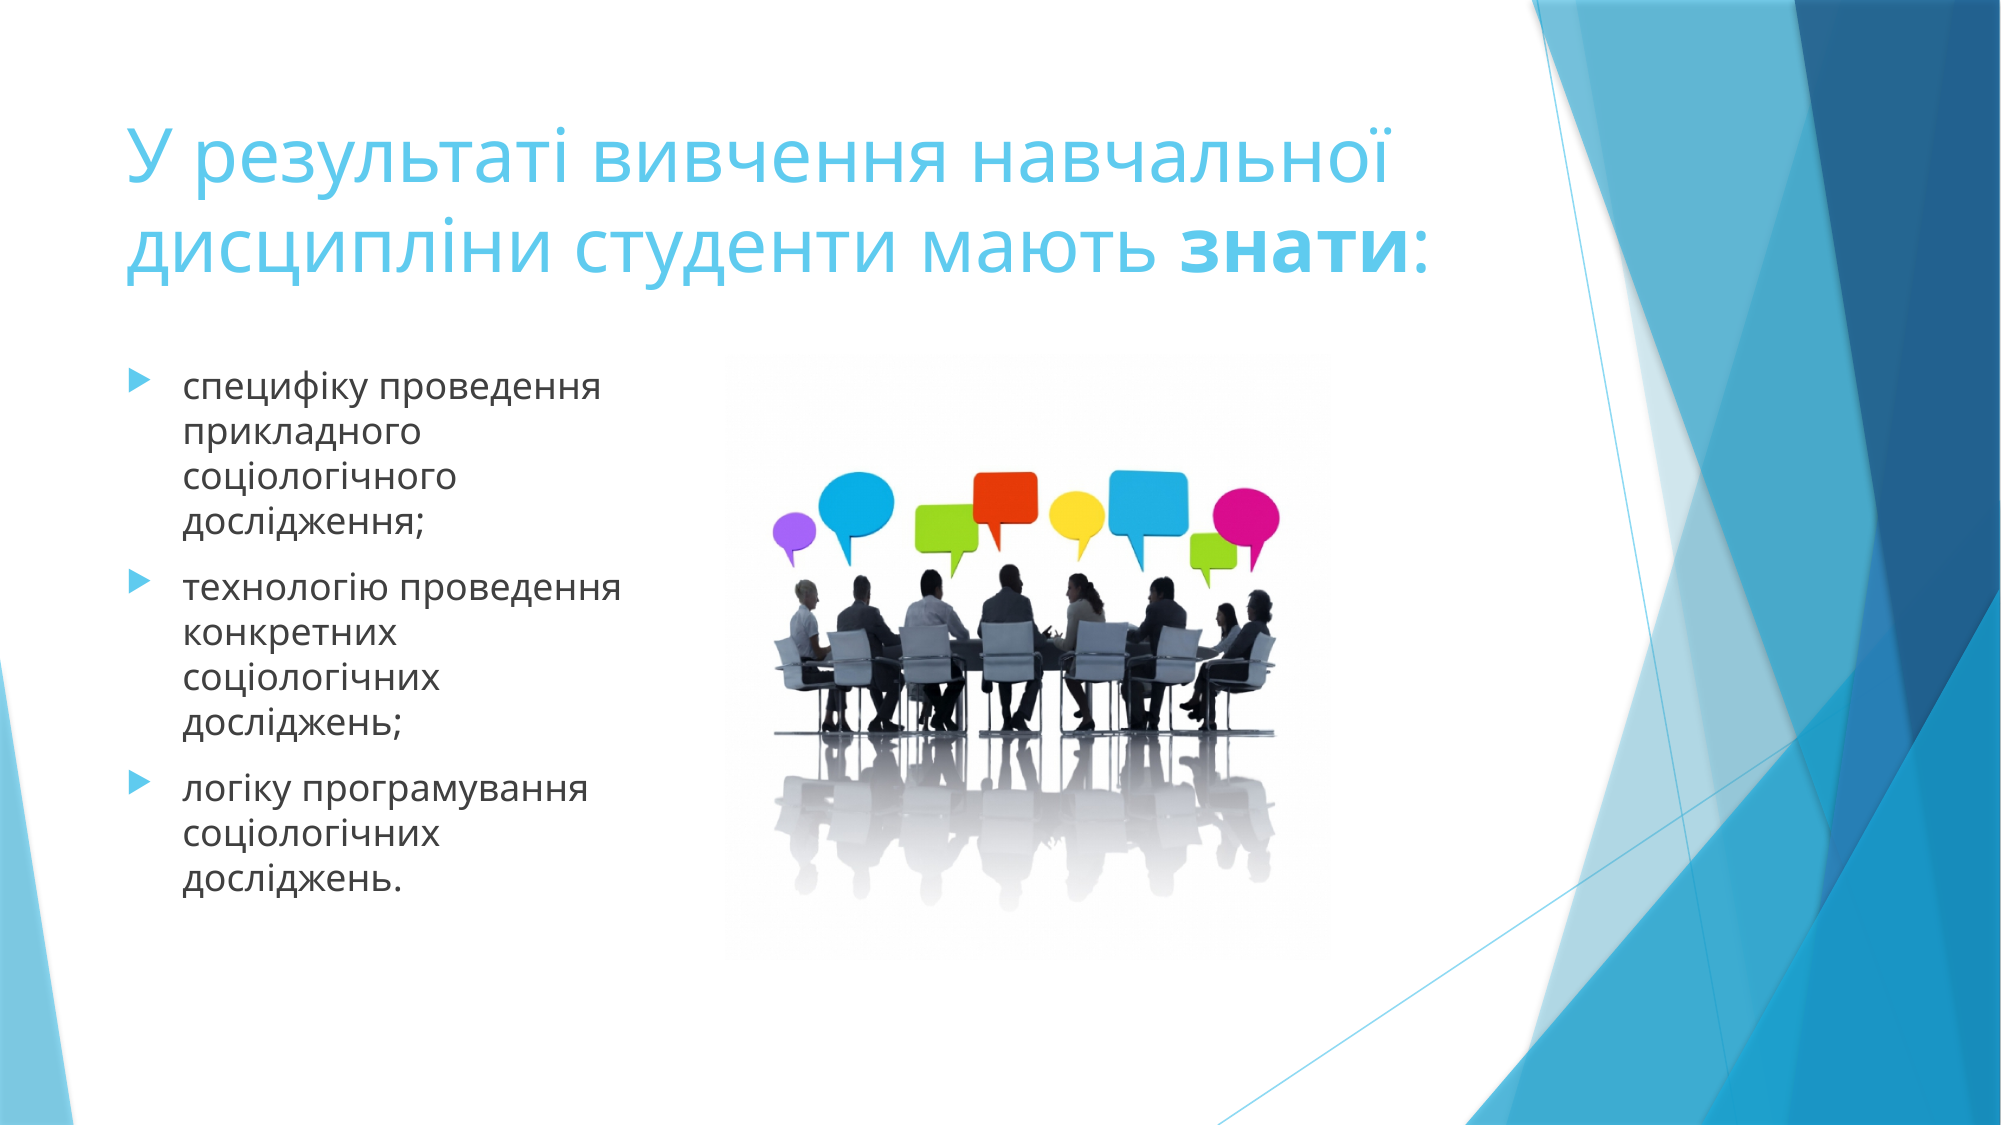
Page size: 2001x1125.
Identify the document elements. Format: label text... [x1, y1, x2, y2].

title У результаті вивчення навчальної дисципліни студенти мають знати: [111, 99, 1522, 317]
picture [725, 353, 1332, 961]
list специфіку проведення прикладного соціологічного дослідження; технологію проведення конкретних соціологічних досліджень; логіку програмування соціологічних досліджень. [111, 354, 662, 902]
